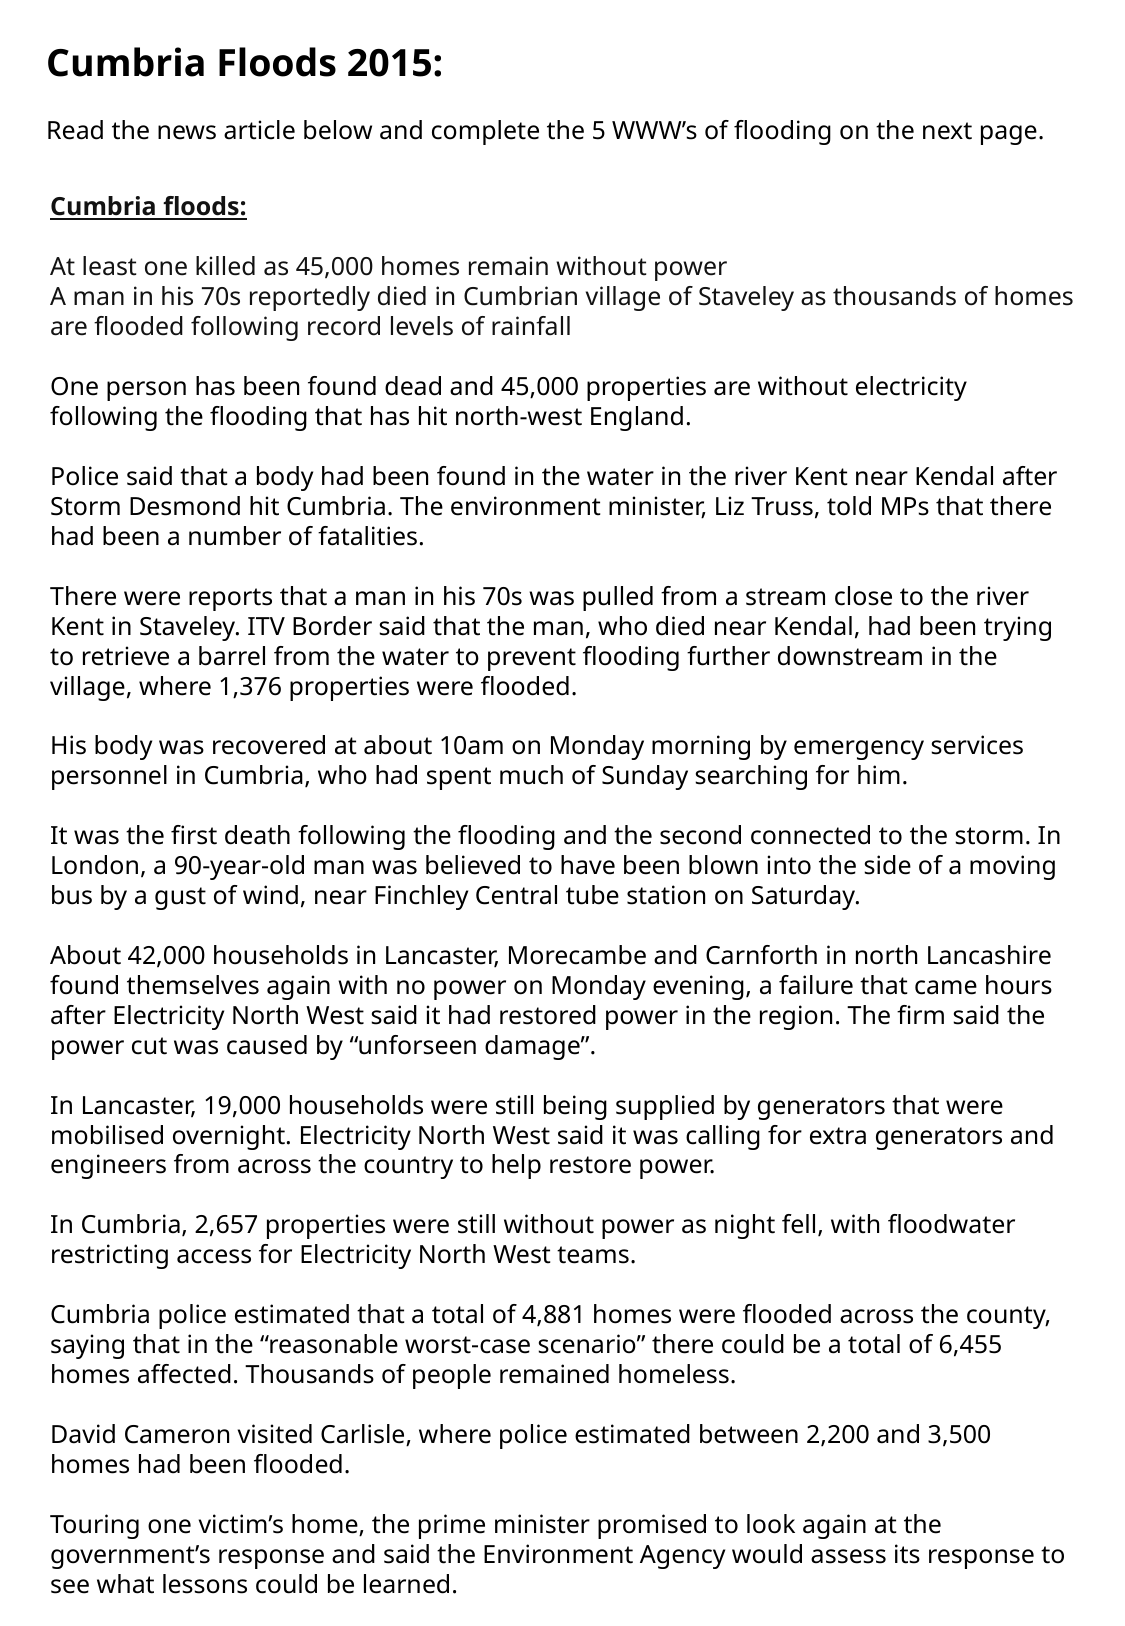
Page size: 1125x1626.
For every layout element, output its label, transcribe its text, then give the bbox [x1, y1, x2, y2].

text_box Cumbria Floods 2015: Read the news article below and complete the 5 WWW’s of flooding on the next page. [31, 32, 1094, 152]
text_box Cumbria floods: At least one killed as 45,000 homes remain without power A man in his 70s reportedly died in Cumbrian village of Staveley as thousands of homes are flooded following record levels of rainfall One person has been found dead and 45,000 properties are without electricity following the flooding that has hit north-west England. Police said that a body had been found in the water in the river Kent near Kendal after Storm Desmond hit Cumbria. The environment minister, Liz Truss, told MPs that there had been a number of fatalities. There were reports that a man in his 70s was pulled from a stream close to the river Kent in Staveley. ITV Border said that the man, who died near Kendal, had been trying to retrieve a barrel from the water to prevent flooding further downstream in the village, where 1,376 properties were flooded. His body was recovered at about 10am on Monday morning by emergency services personnel in Cumbria, who had spent much of Sunday searching for him. It was the first death following the flooding and the second connected to the storm. In London, a 90-year-old man was believed to have been blown into the side of a moving bus by a gust of wind, near Finchley Central tube station on Saturday. About 42,000 households in Lancaster, Morecambe and Carnforth in north Lancashire found themselves again with no power on Monday evening, a failure that came hours after Electricity North West said it had restored power in the region. The firm said the power cut was caused by “unforseen damage”. In Lancaster, 19,000 households were still being supplied by generators that were mobilised overnight. Electricity North West said it was calling for extra generators and engineers from across the country to help restore power. In Cumbria, 2,657 properties were still without power as night fell, with floodwater restricting access for Electricity North West teams. Cumbria police estimated that a total of 4,881 homes were flooded across the county, saying that in the “reasonable worst-case scenario” there could be a total of 6,455 homes affected. Thousands of people remained homeless. David Cameron visited Carlisle, where police estimated between 2,200 and 3,500 homes had been flooded. Touring one victim’s home, the prime minister promised to look again at the government’s response and said the Environment Agency would assess its response to see what lessons could be learned. [35, 183, 1094, 1606]
